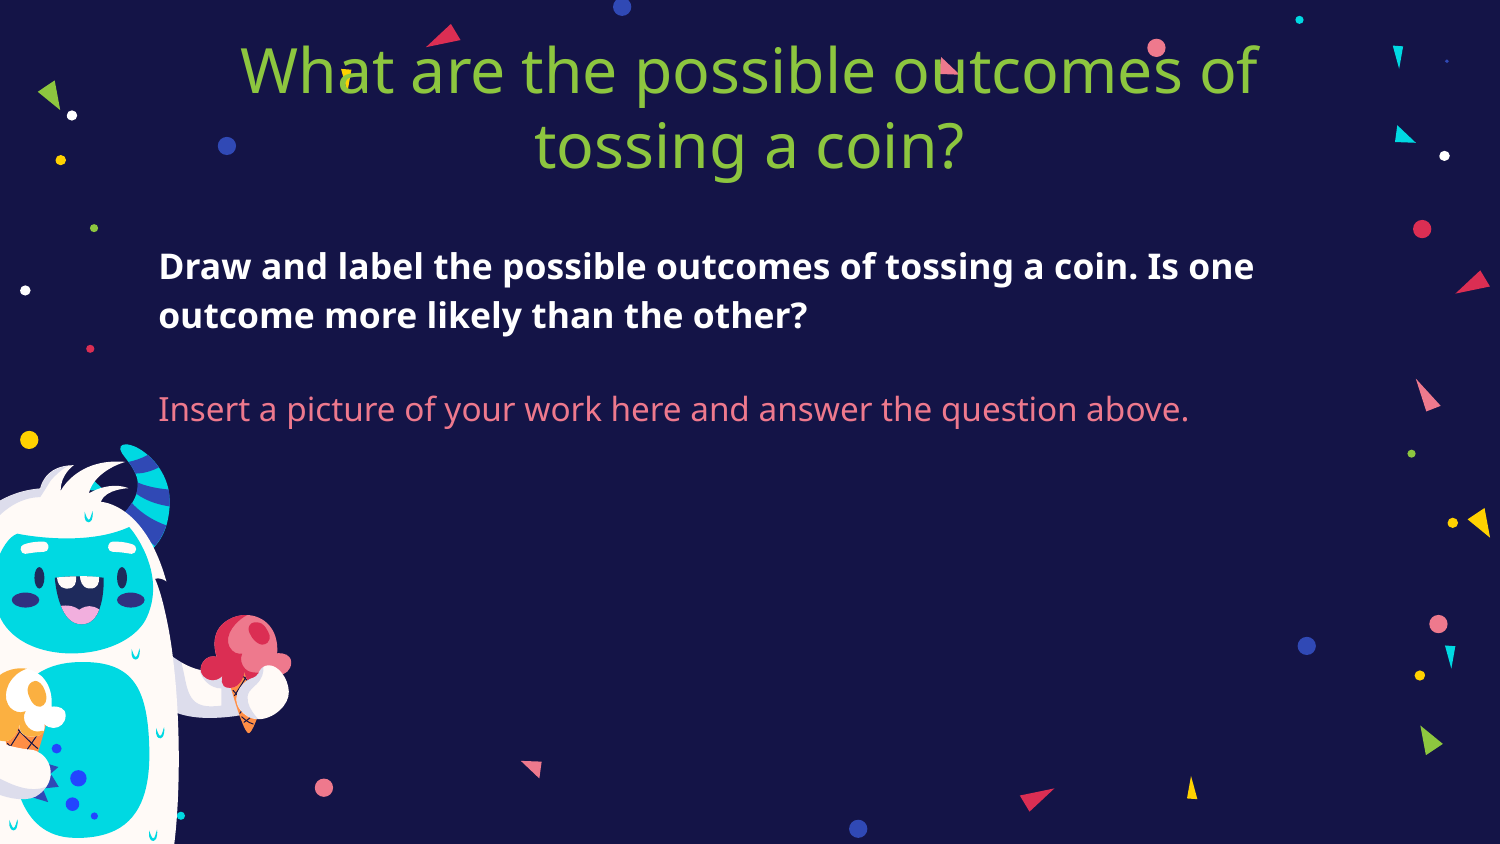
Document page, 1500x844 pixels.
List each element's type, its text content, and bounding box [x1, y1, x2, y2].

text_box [0, 437, 292, 844]
subtitle Draw and label the possible outcomes of tossing a coin. Is one outcome more likely than the other? Insert a picture of your work here and answer the question above. [143, 185, 1357, 362]
title What are the possible outcomes of tossing a coin? [118, 15, 1382, 110]
